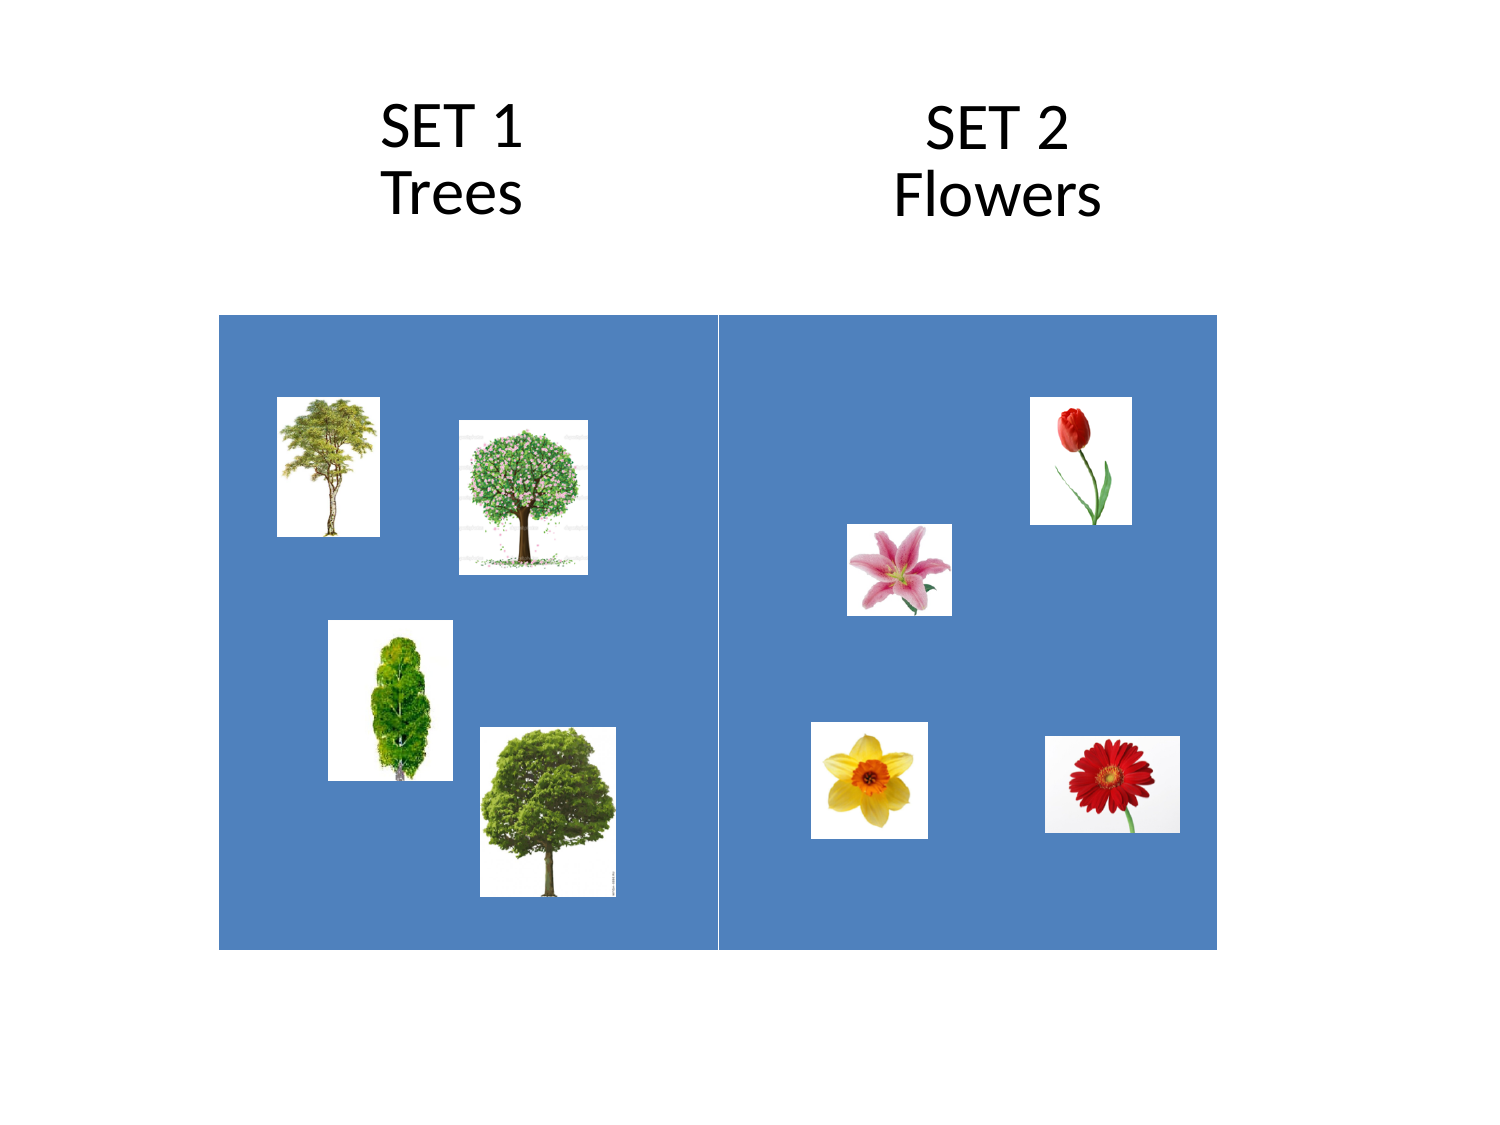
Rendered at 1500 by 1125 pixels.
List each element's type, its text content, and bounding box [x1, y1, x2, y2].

picture [1029, 396, 1133, 525]
picture [328, 619, 453, 781]
text_box SET 2 Flowers [864, 92, 1132, 292]
picture [479, 727, 616, 897]
picture [1045, 736, 1180, 833]
picture [459, 420, 588, 575]
picture [277, 396, 381, 537]
table_header [719, 315, 1217, 950]
table_header [219, 315, 718, 950]
picture [810, 722, 928, 839]
text_box SET 1 Trees [343, 90, 561, 290]
picture [847, 524, 952, 616]
